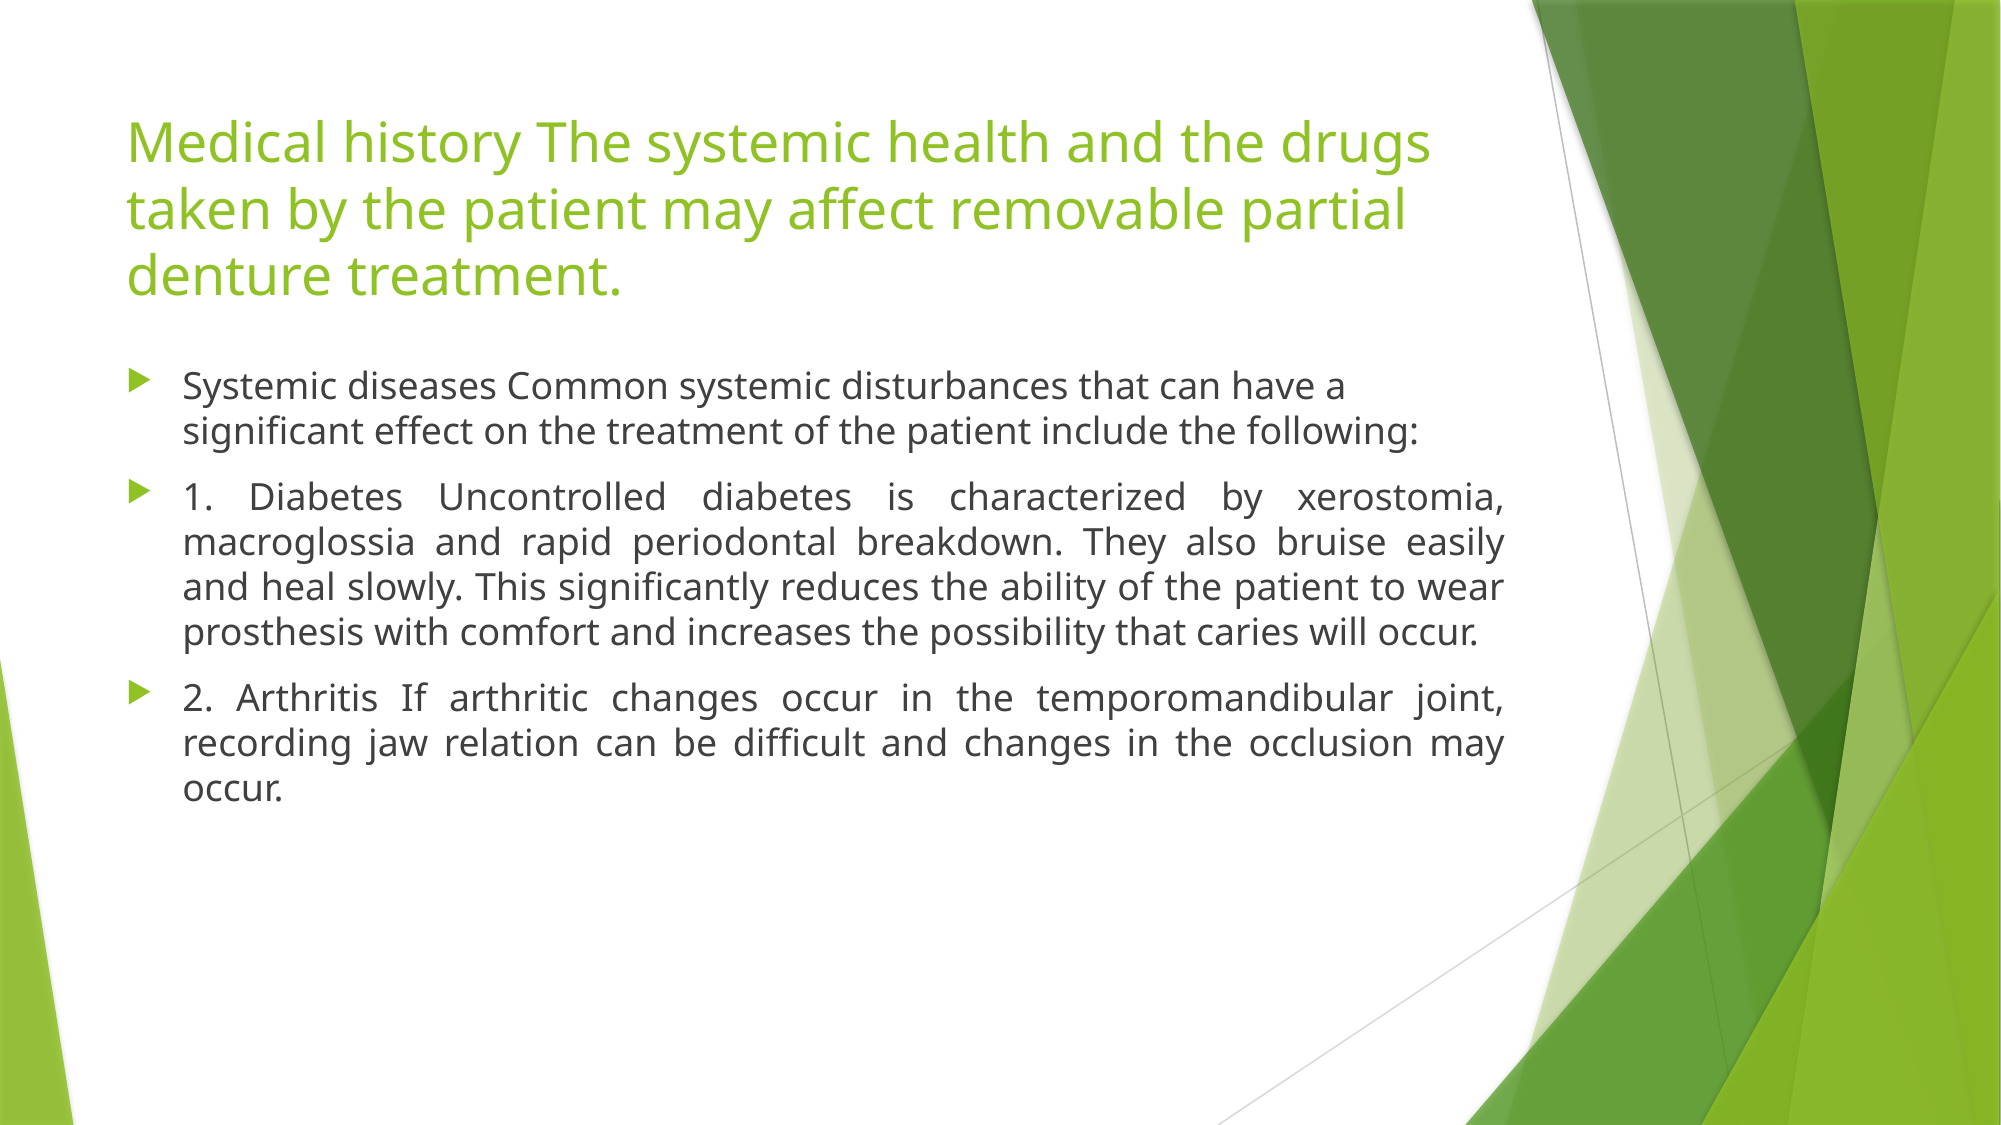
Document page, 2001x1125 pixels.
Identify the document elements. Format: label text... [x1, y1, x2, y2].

list Systemic diseases Common systemic disturbances that can have a significant effect on the treatment of the patient include the following: 1. Diabetes Uncontrolled diabetes is characterized by xerostomia, macroglossia and rapid periodontal breakdown. They also bruise easily and heal slowly. This significantly reduces the ability of the patient to wear prosthesis with comfort and increases the possibility that caries will occur. 2. Arthritis If arthritic changes occur in the temporomandibular joint, recording jaw relation can be difficult and changes in the occlusion may occur. [111, 354, 1522, 992]
title Medical history The systemic health and the drugs taken by the patient may affect removable partial denture treatment. [111, 99, 1522, 317]
